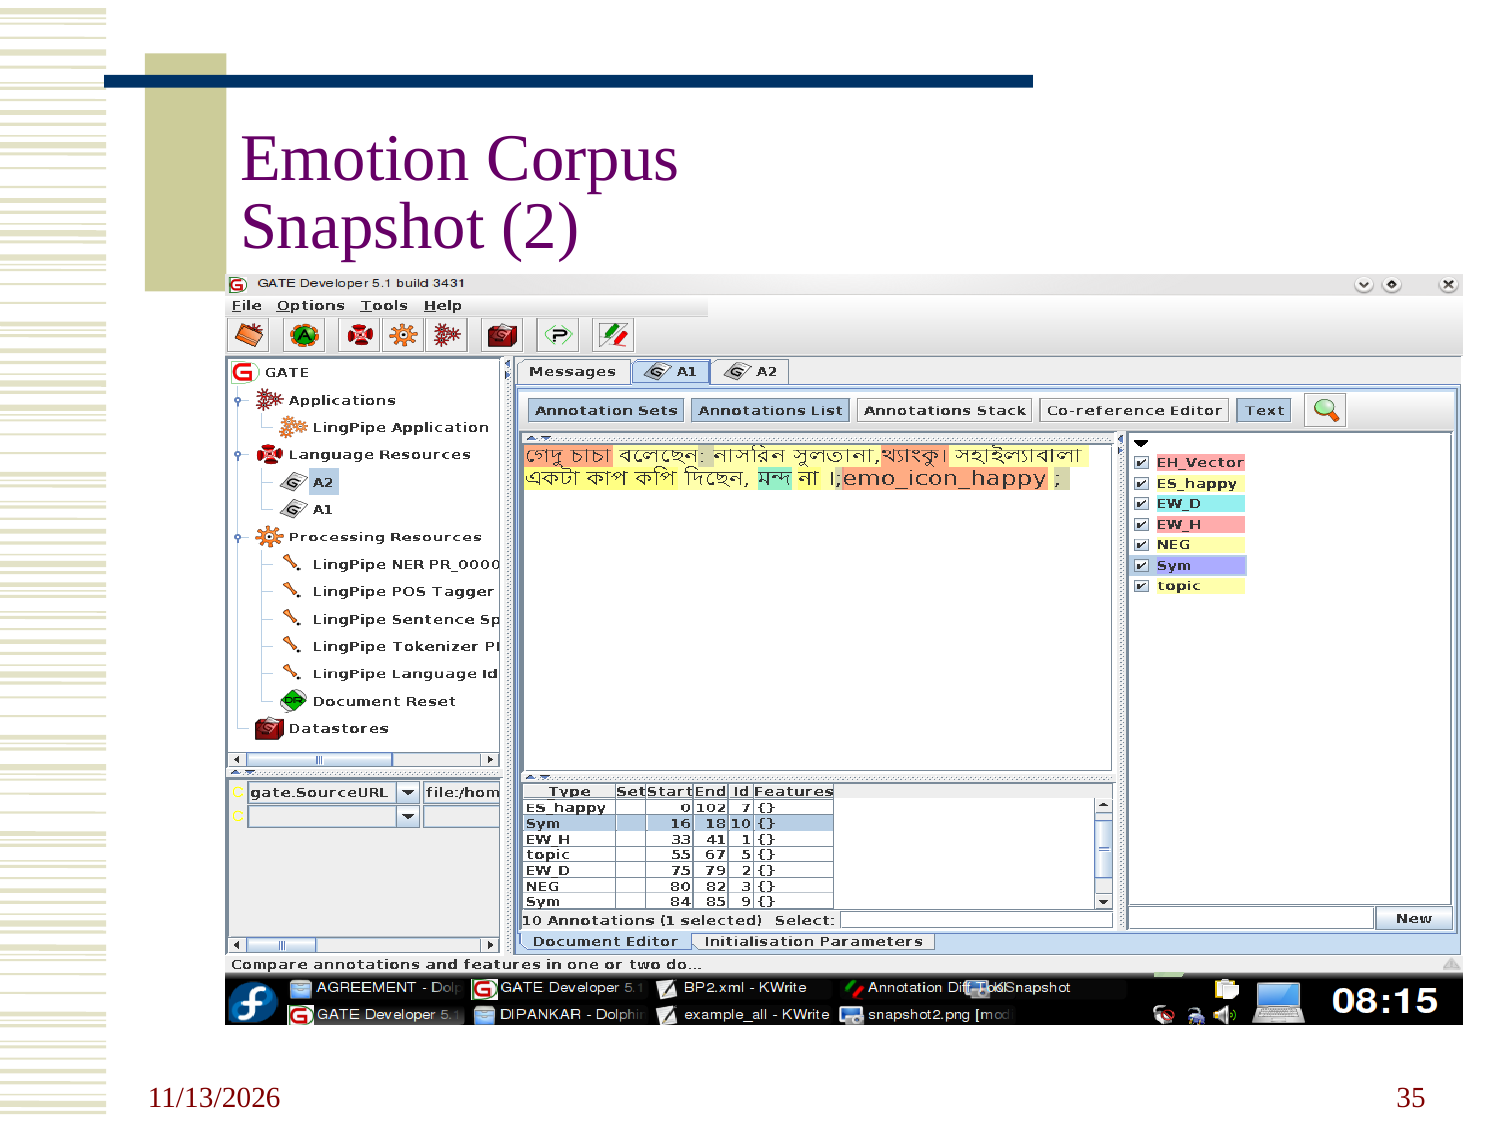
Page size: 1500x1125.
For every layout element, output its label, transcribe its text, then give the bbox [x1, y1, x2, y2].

title Emotion Corpus Snapshot (2) [224, 99, 1436, 274]
slide_number 35 [1080, 1045, 1442, 1122]
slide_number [132, 1045, 446, 1121]
picture [224, 274, 1463, 1026]
